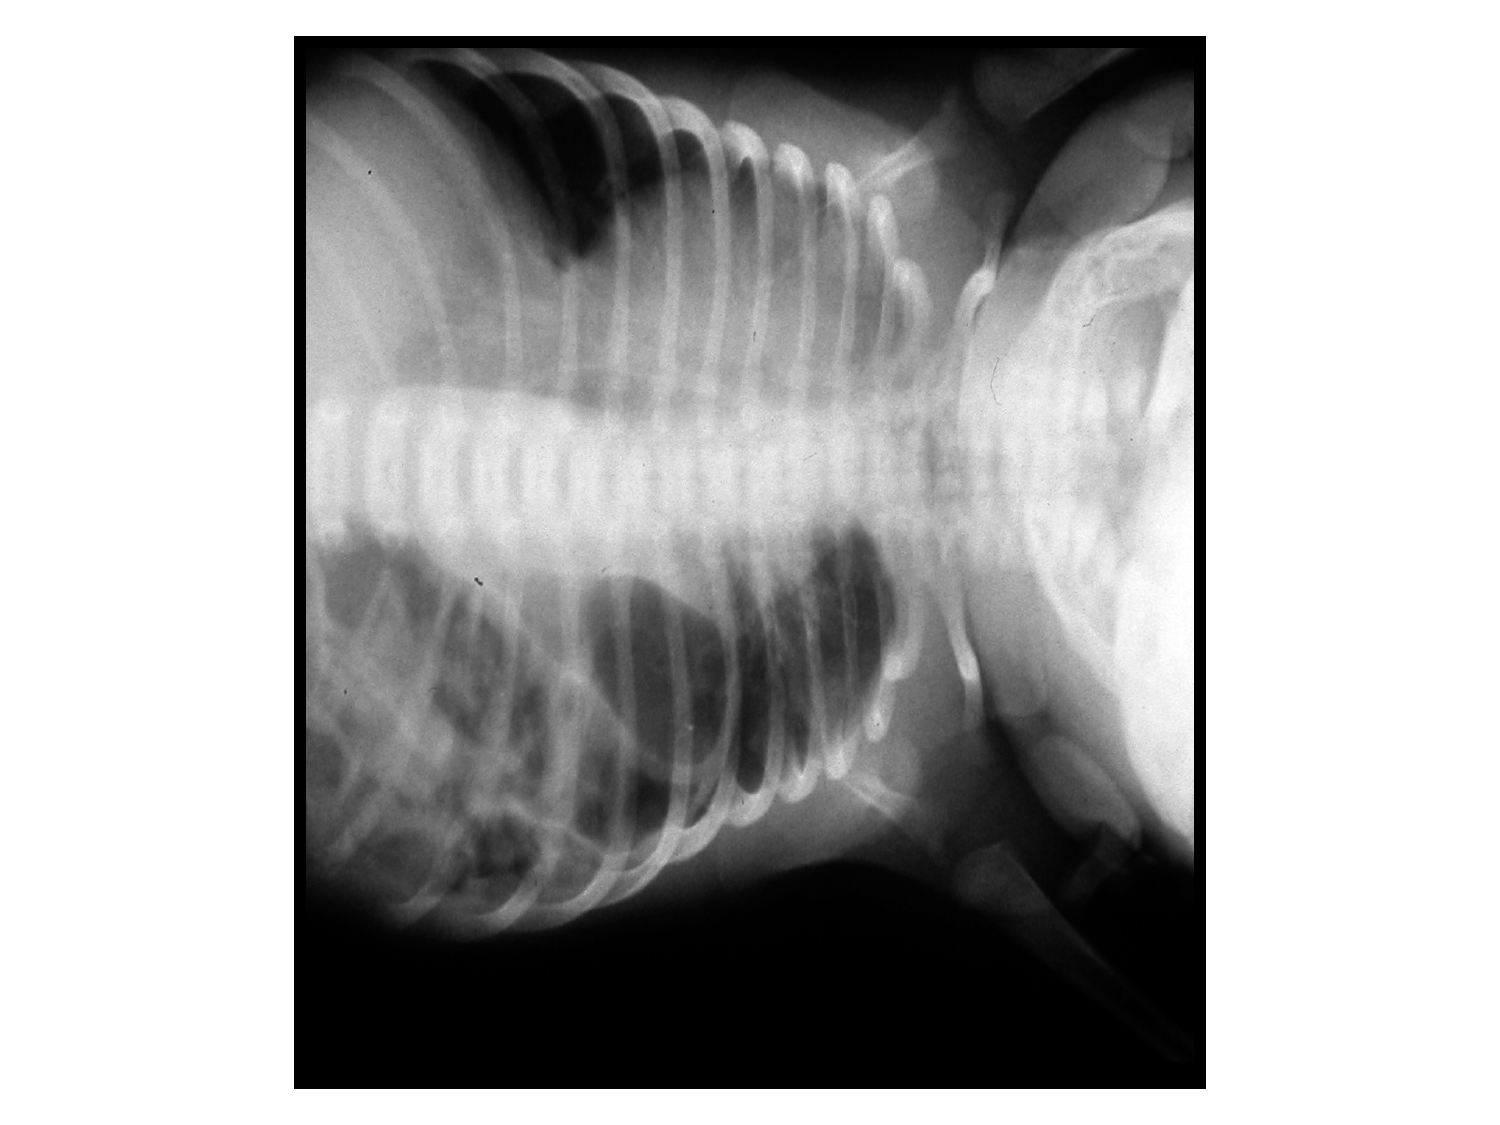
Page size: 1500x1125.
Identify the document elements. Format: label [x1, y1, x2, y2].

text_box [299, 42, 1200, 1083]
